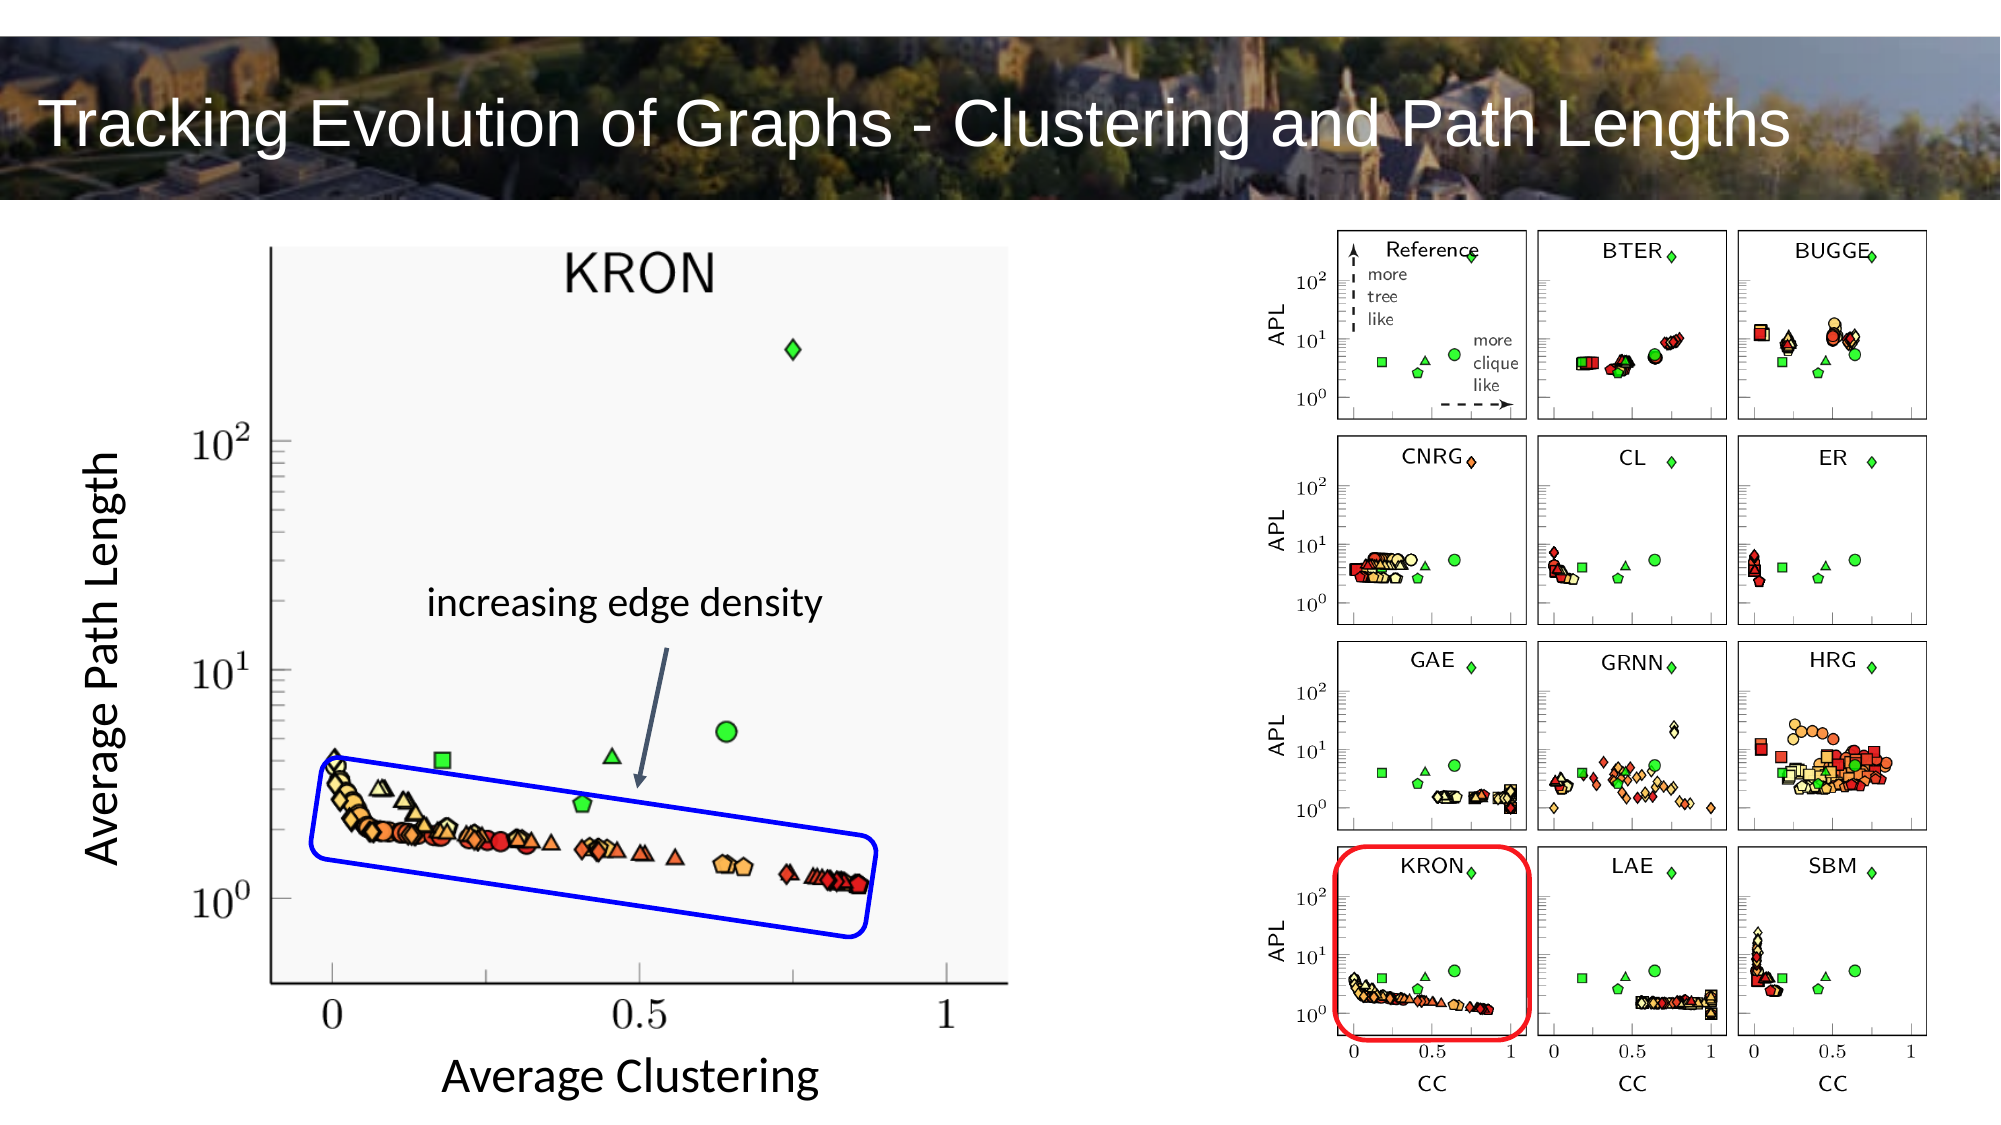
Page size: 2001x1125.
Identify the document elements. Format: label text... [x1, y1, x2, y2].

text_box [308, 559, 893, 940]
text_box Average Path Length [52, 415, 143, 881]
picture [174, 236, 1010, 1045]
text_box Average Clustering [426, 1052, 893, 1118]
picture [1259, 224, 1927, 1101]
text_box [0, 35, 2000, 200]
